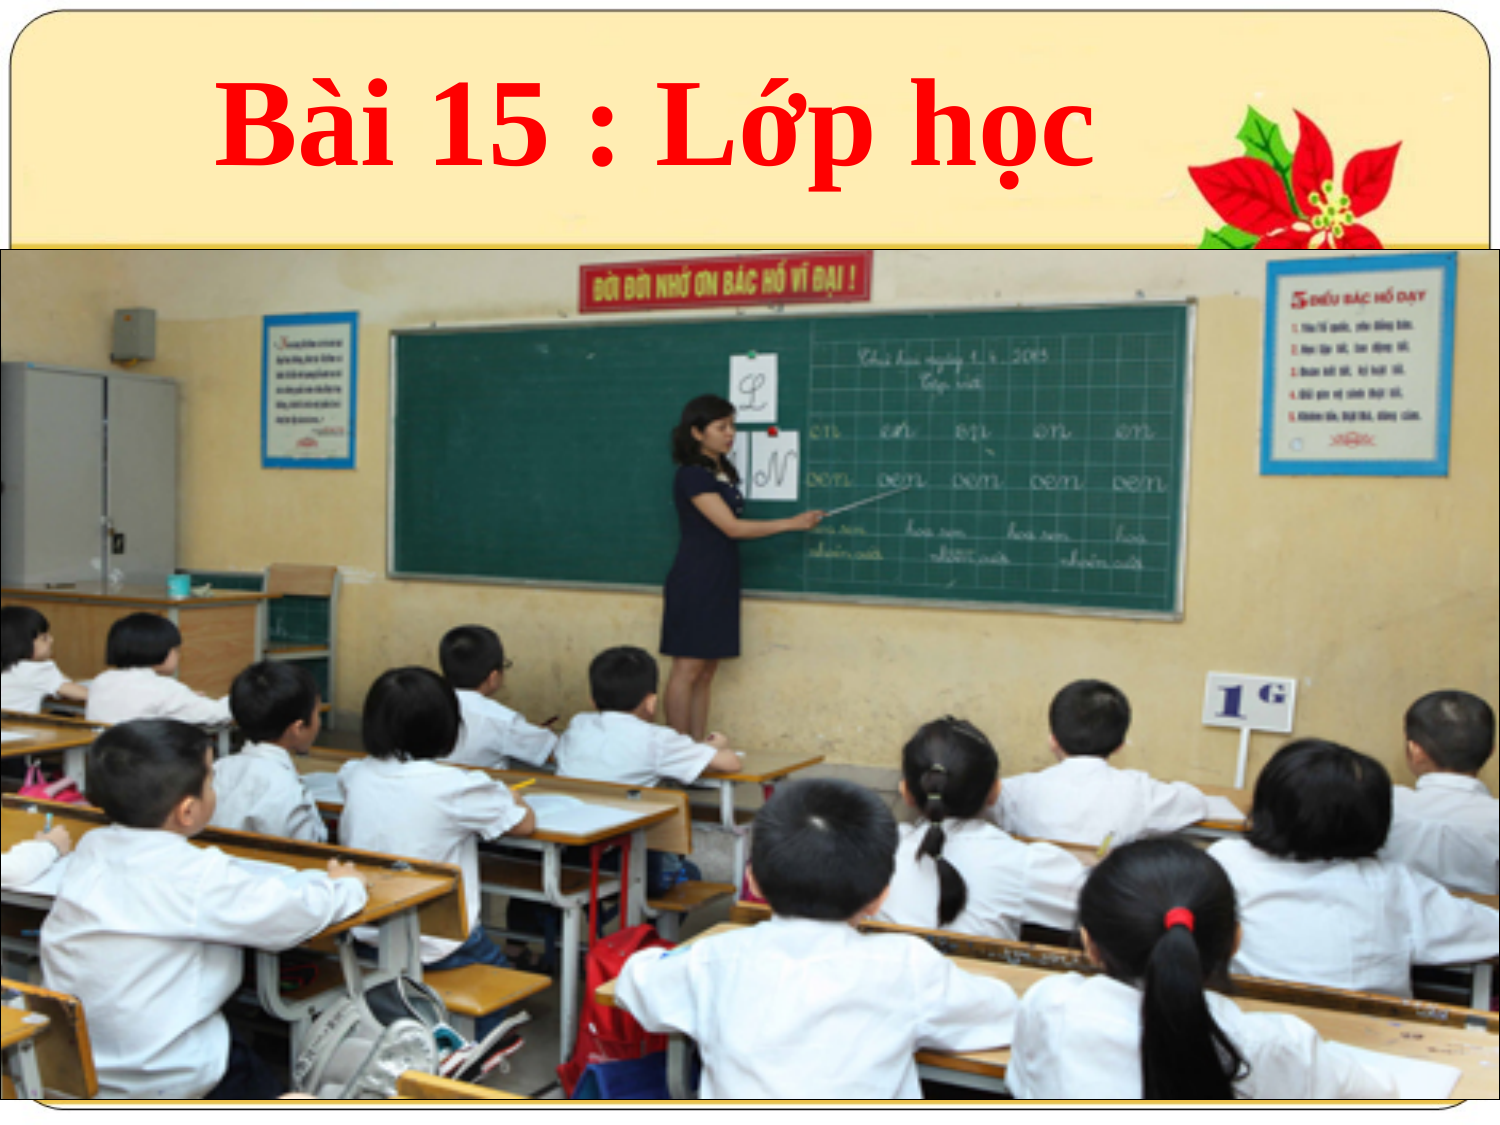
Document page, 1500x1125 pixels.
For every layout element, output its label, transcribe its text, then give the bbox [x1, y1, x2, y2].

text_box Bài 15 : Lớp học [200, 33, 1200, 199]
picture [0, 0, 1500, 1125]
